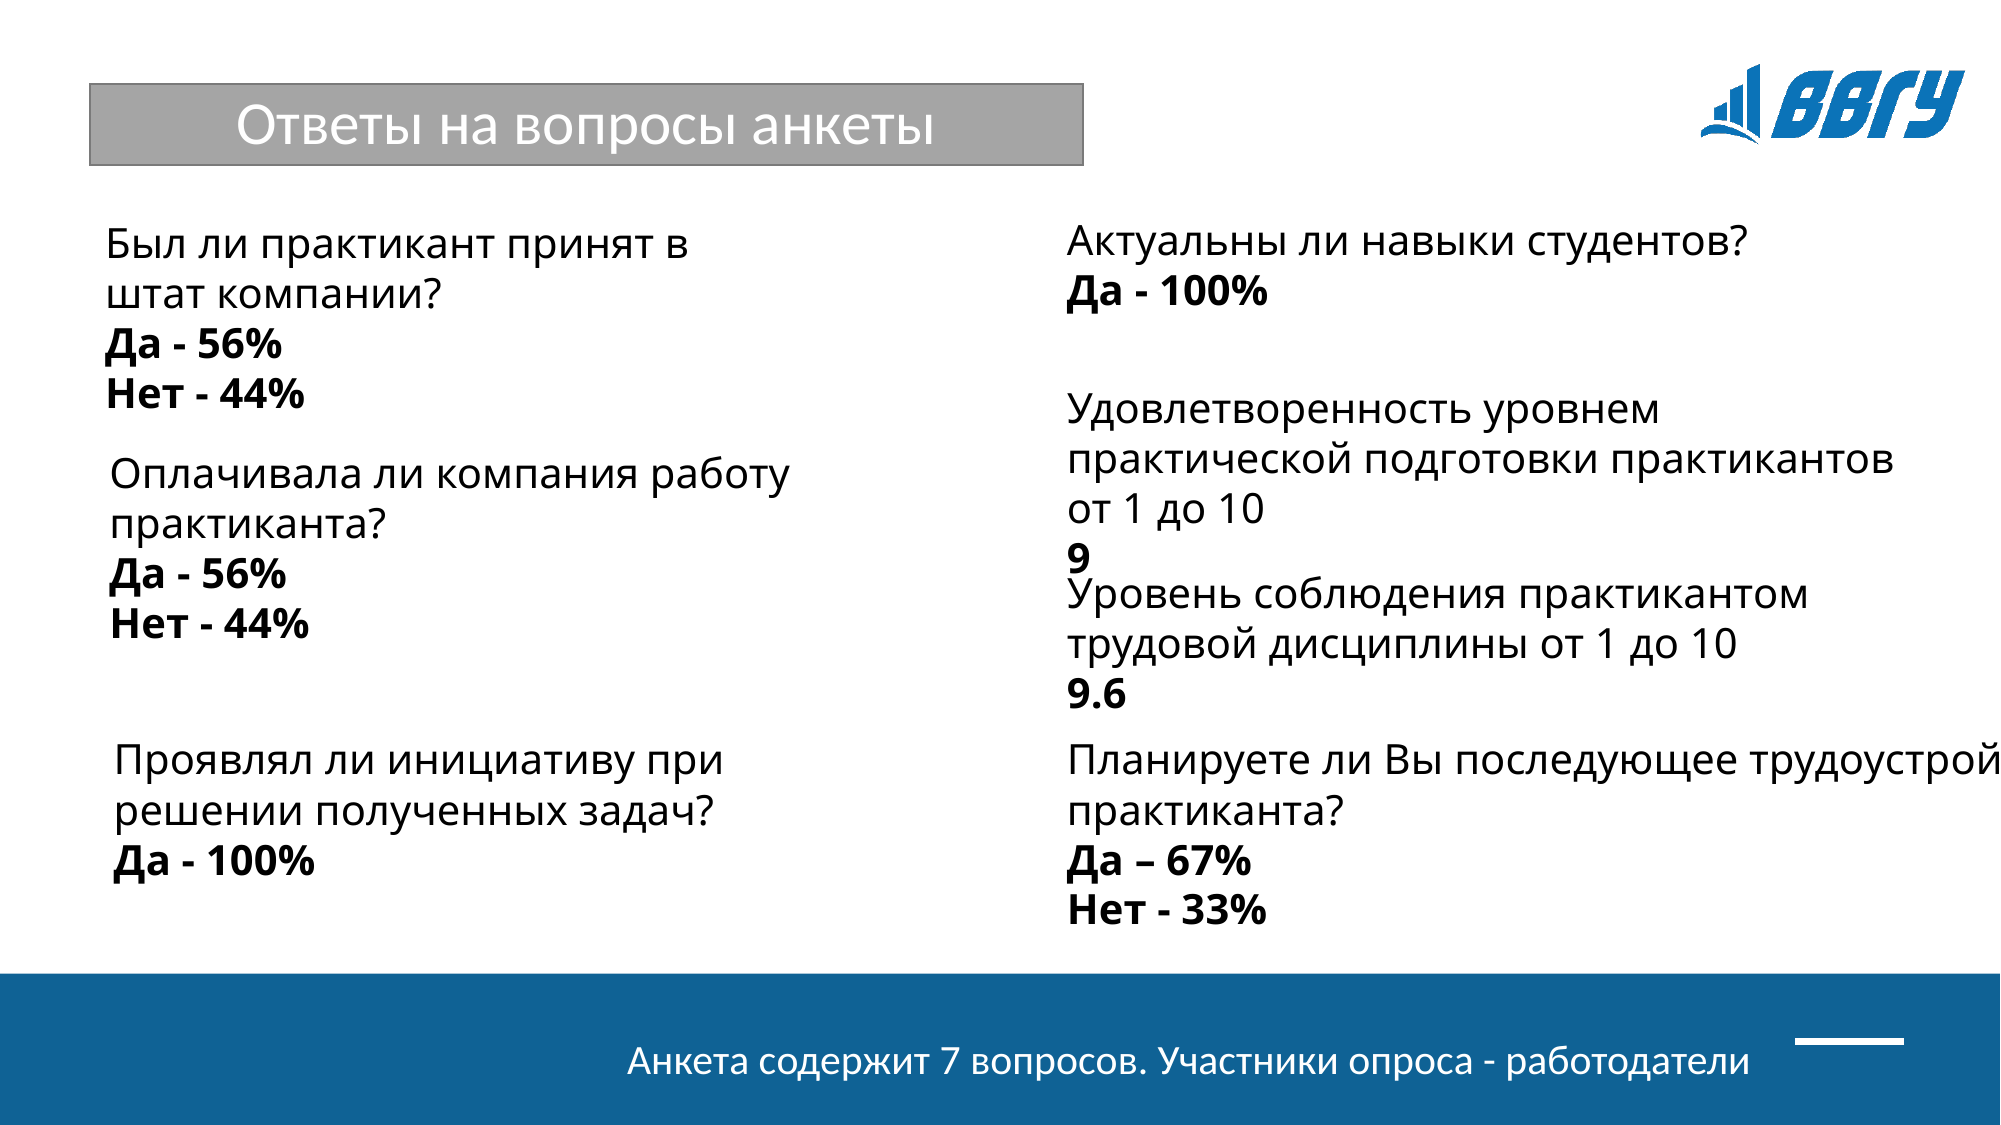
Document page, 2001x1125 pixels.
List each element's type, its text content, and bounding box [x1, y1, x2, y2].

text_box Проявлял ли инициативу при решении полученных задач? Да - 100% [99, 725, 819, 941]
text_box Анкета содержит 7 вопросов. Участники опроса - работодатели [172, 1000, 1766, 1091]
text_box Планируете ли Вы последующее трудоустройство практиканта? Да – 67% Нет - 33% [1052, 725, 2000, 941]
text_box Ответы на вопросы анкеты [89, 83, 1084, 166]
text_box Оплачивала ли компания работу практиканта? Да - 56% Нет - 44% [94, 438, 823, 654]
picture [1676, 0, 2000, 230]
text_box [0, 972, 2000, 1125]
text_box Удовлетворенность уровнем практической подготовки практикантов от 1 до 10 9 [1052, 374, 1941, 559]
text_box Уровень соблюдения практикантом трудовой дисциплины от 1 до 10 9.6 [1052, 559, 1984, 725]
text_box Актуальны ли навыки студентов? Да - 100% [1052, 206, 1879, 322]
text_box Был ли практикант принят в штат компании? Да - 56% Нет - 44% [90, 209, 783, 425]
